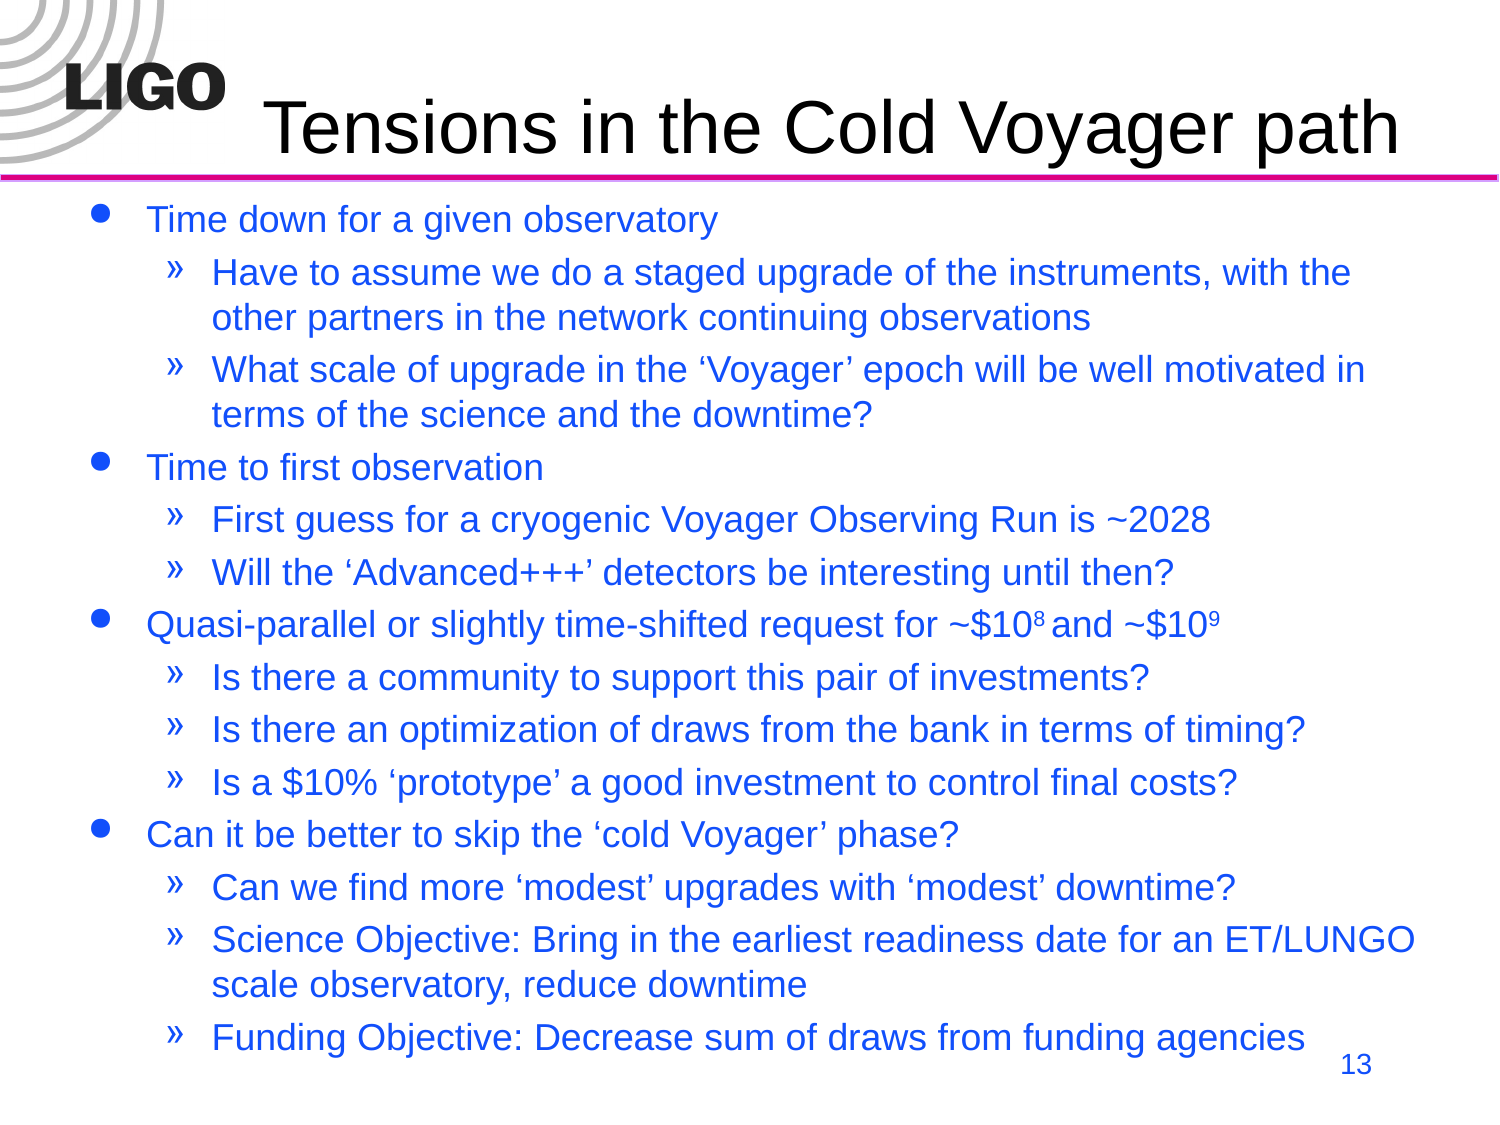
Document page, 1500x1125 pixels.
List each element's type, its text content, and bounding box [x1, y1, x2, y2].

slide_number 13 [1074, 1025, 1388, 1100]
title Tensions in the Cold Voyager path [238, 0, 1426, 177]
list Time down for a given observatory Have to assume we do a staged upgrade of the instruments, with the other partners in the network continuing observations What scale of upgrade in the ‘Voyager’ epoch will be well motivated in terms of the science and the downtime? Time to first observation First guess for a cryogenic Voyager Observing Run is ~2028 Will the ‘Advanced+++’ detectors be interesting until then? Quasi-parallel or slightly time-shifted request for ~$108 and ~$109 Is there a community to support this pair of investments? Is there an optimization of draws from the bank in terms of timing? Is a $10% ‘prototype’ a good investment to control final costs? Can it be better to skip the ‘cold Voyager’ phase? Can we find more ‘modest’ upgrades with ‘modest’ downtime? Science Objective: Bring in the earliest readiness date for an ET/LUNGO scale observatory, reduce downtime Funding Objective: Decrease sum of draws from funding agencies [75, 188, 1448, 1078]
picture [0, 0, 225, 164]
